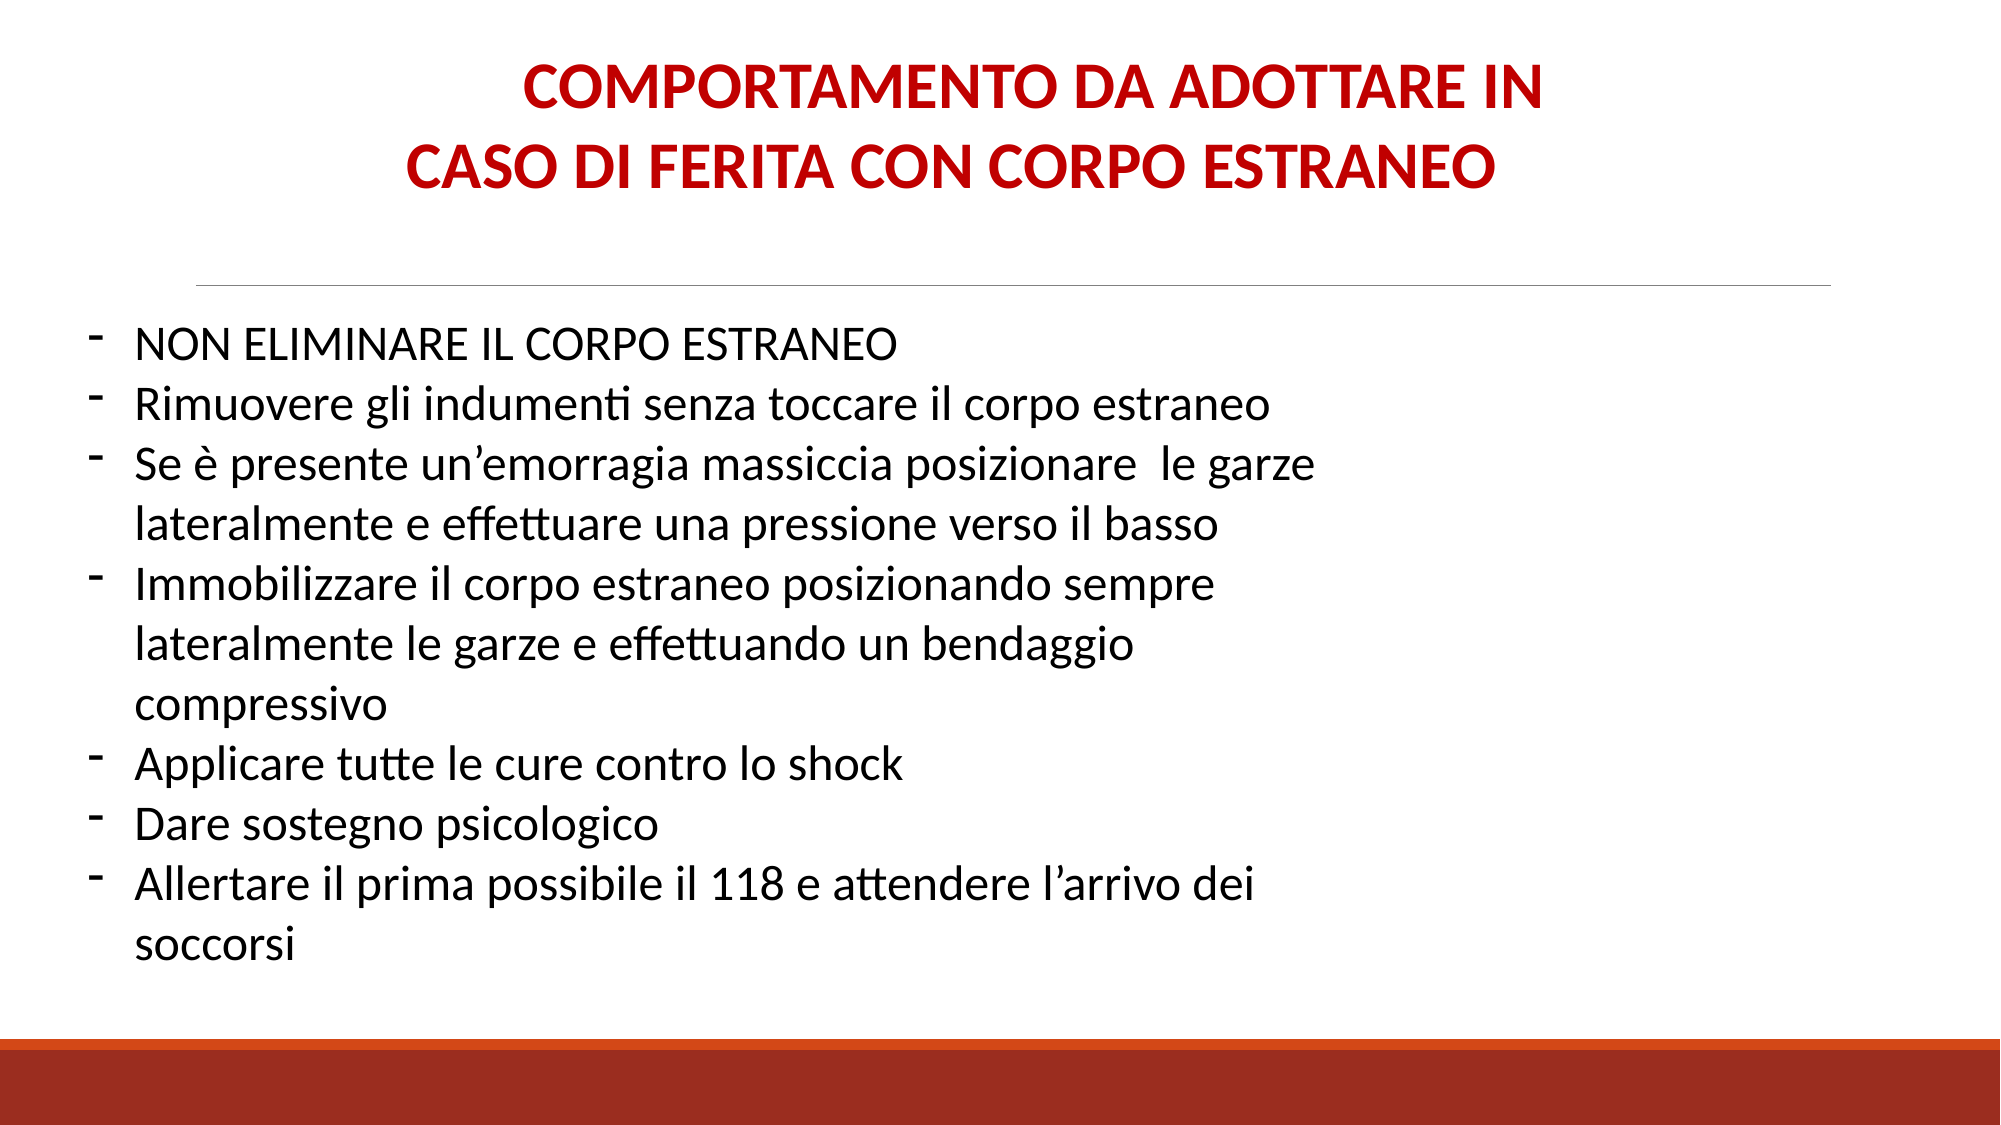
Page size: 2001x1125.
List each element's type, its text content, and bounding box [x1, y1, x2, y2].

text_box NON ELIMINARE IL CORPO ESTRANEO Rimuovere gli indumenti senza toccare il corpo estraneo Se è presente un’emorragia massiccia posizionare le garze lateralmente e effettuare una pressione verso il basso Immobilizzare il corpo estraneo posizionando sempre lateralmente le garze e effettuando un bendaggio compressivo Applicare tutte le cure contro lo shock Dare sostegno psicologico Allertare il prima possibile il 118 e attendere l’arrivo dei soccorsi [72, 302, 1340, 1038]
text_box COMPORTAMENTO DA ADOTTARE IN CASO DI FERITA CON CORPO ESTRANEO [285, 34, 1633, 209]
